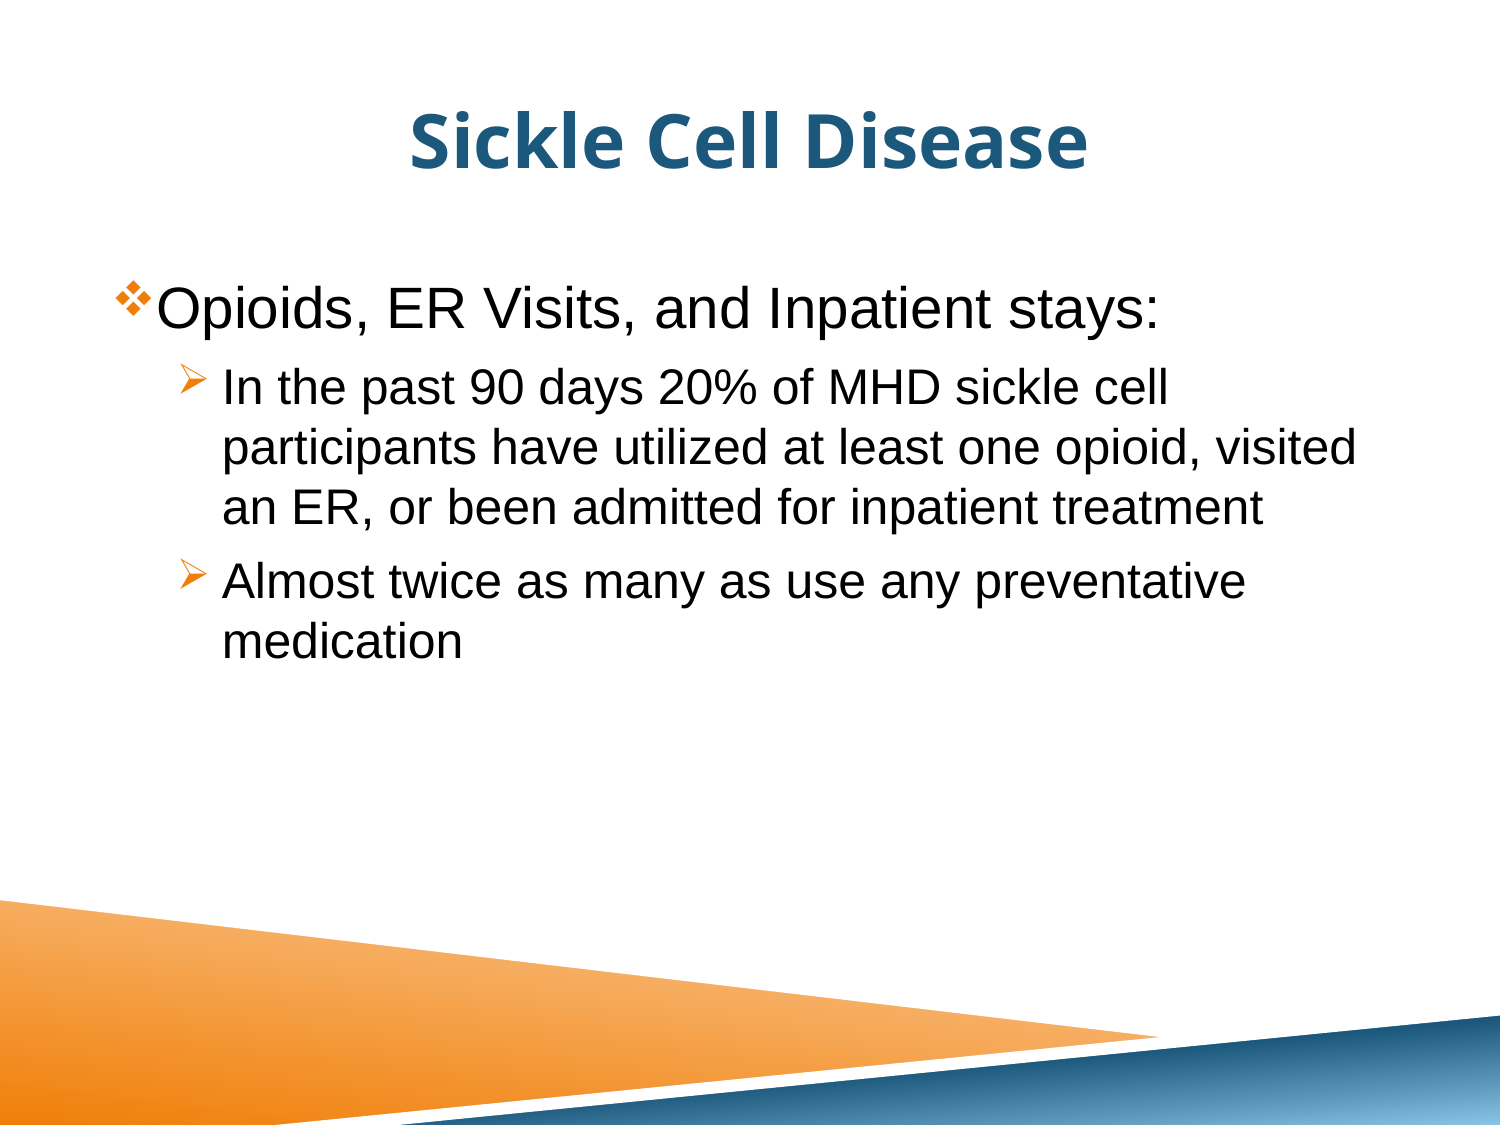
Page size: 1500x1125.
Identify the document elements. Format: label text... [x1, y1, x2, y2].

title Sickle Cell Disease [112, 45, 1388, 233]
list Opioids, ER Visits, and Inpatient stays: In the past 90 days 20% of MHD sickle cell participants have utilized at least one opioid, visited an ER, or been admitted for inpatient treatment Almost twice as many as use any preventative medication [99, 262, 1425, 875]
